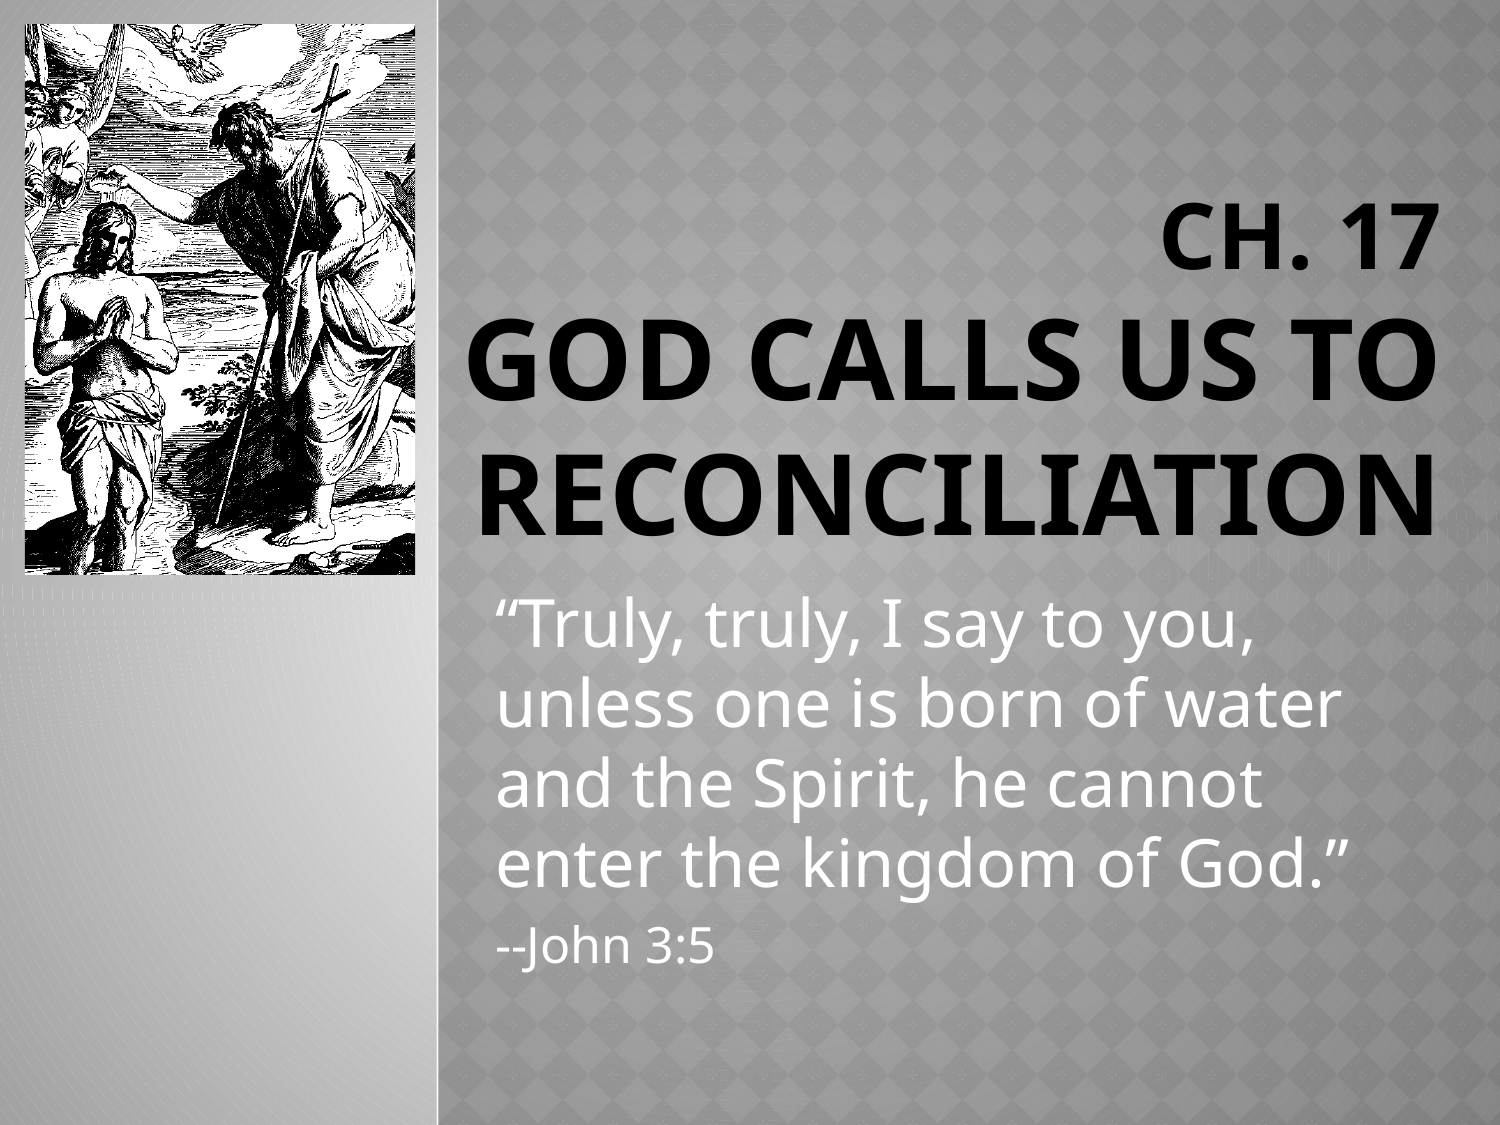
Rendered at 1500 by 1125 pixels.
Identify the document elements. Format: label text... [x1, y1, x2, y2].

subtitle “Truly, truly, I say to you, unless one is born of water and the Spirit, he cannot enter the kingdom of God.” --John 3:5 [487, 580, 1390, 951]
title Ch. 17 God calls us to reconciliation [450, 87, 1450, 558]
picture [24, 24, 416, 576]
